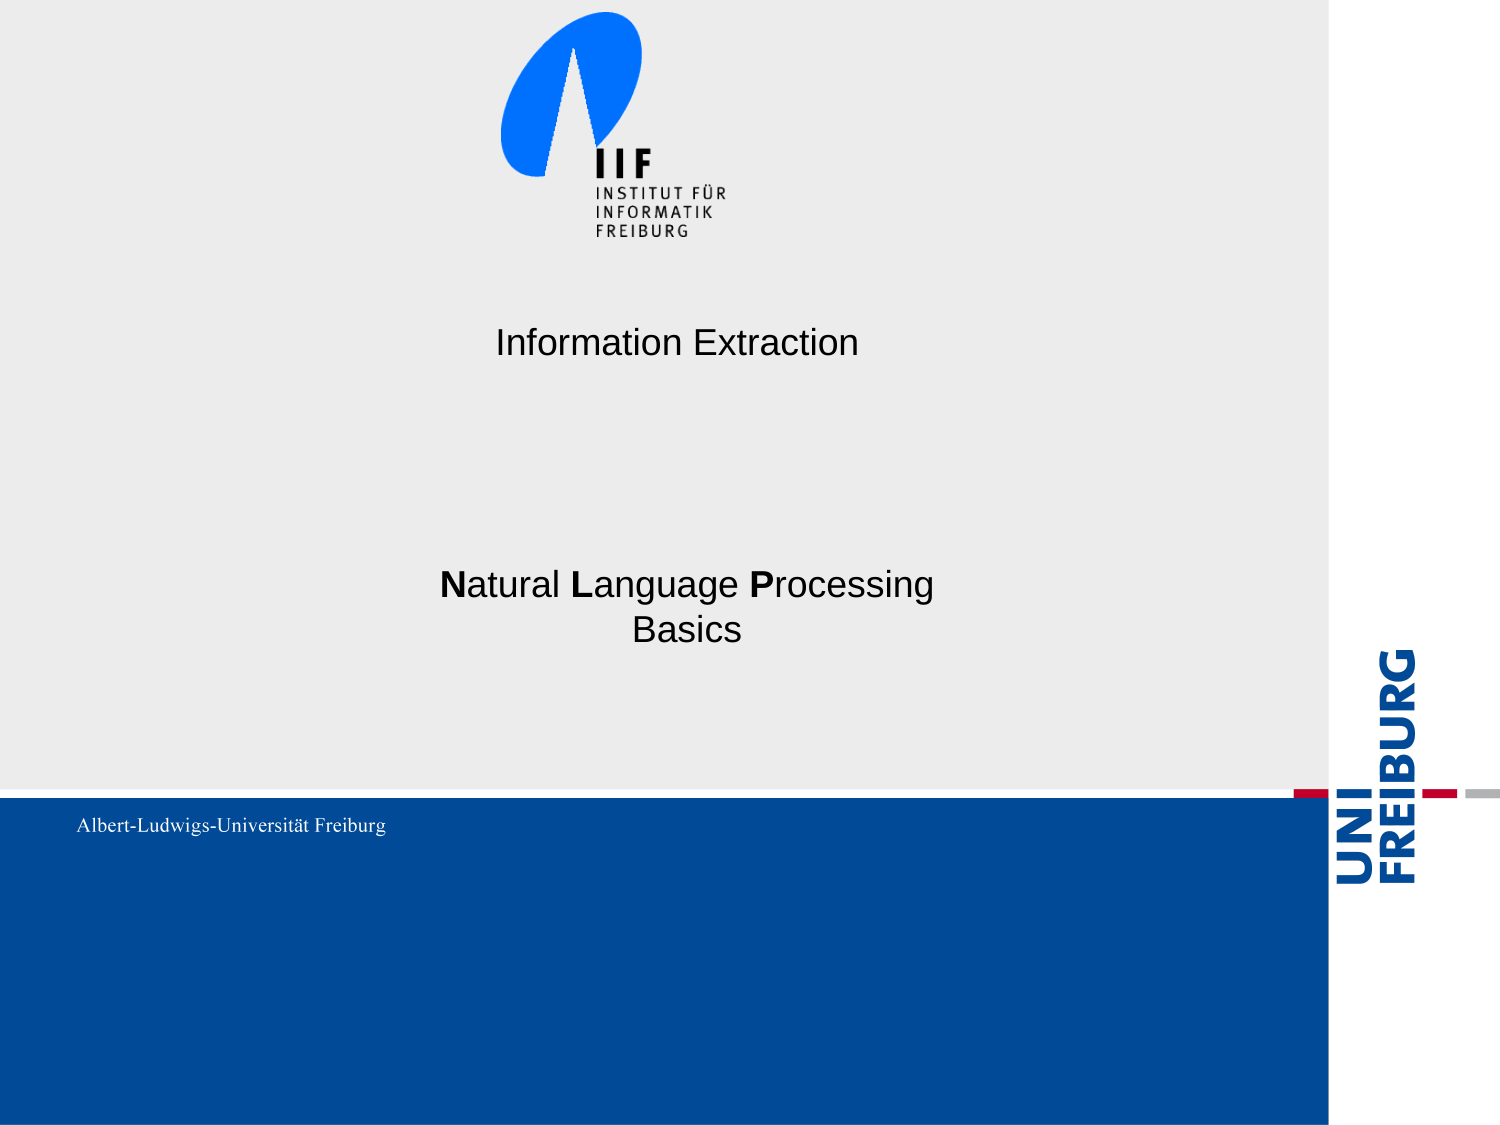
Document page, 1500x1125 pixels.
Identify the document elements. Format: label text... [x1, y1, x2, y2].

text_box Natural Language Processing Basics [74, 450, 1300, 761]
picture [0, 650, 1500, 1125]
picture [501, 12, 726, 237]
text_box Information Extraction [76, 253, 1294, 428]
